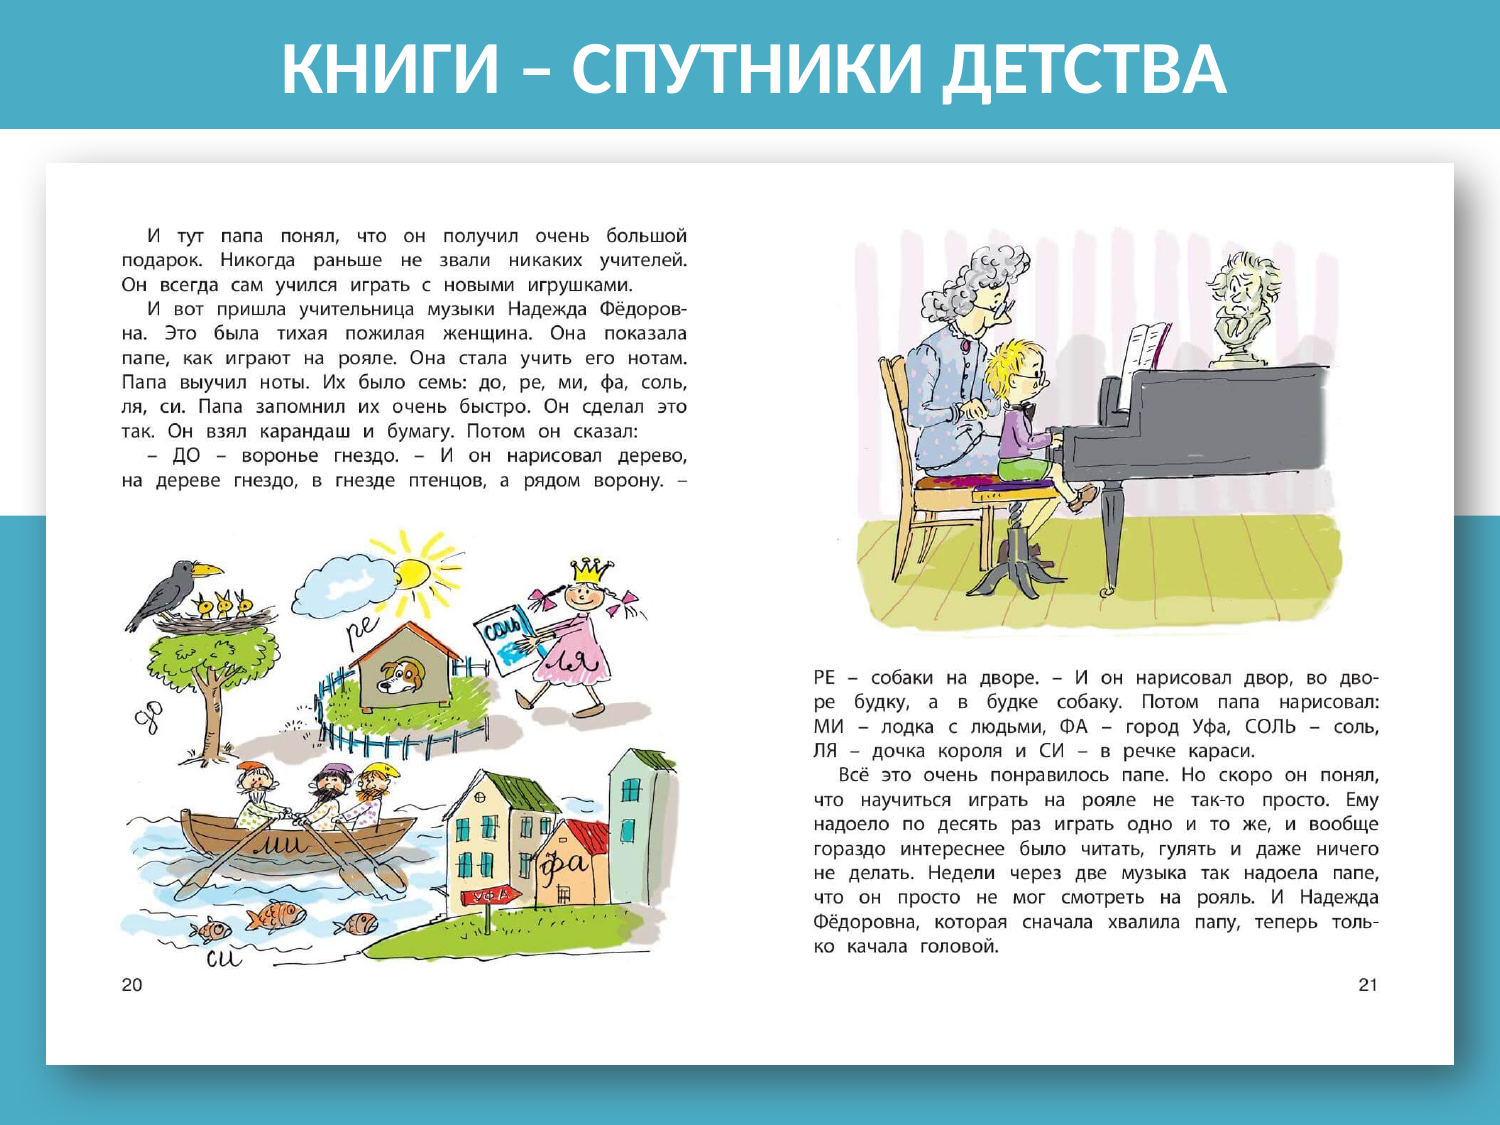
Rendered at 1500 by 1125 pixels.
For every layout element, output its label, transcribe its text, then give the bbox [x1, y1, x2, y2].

text_box [0, 0, 1500, 131]
picture [46, 163, 1454, 1065]
text_box [0, 514, 1500, 1125]
text_box КНИГИ – СПУТНИКИ ДЕТСТВА [117, 11, 1500, 116]
